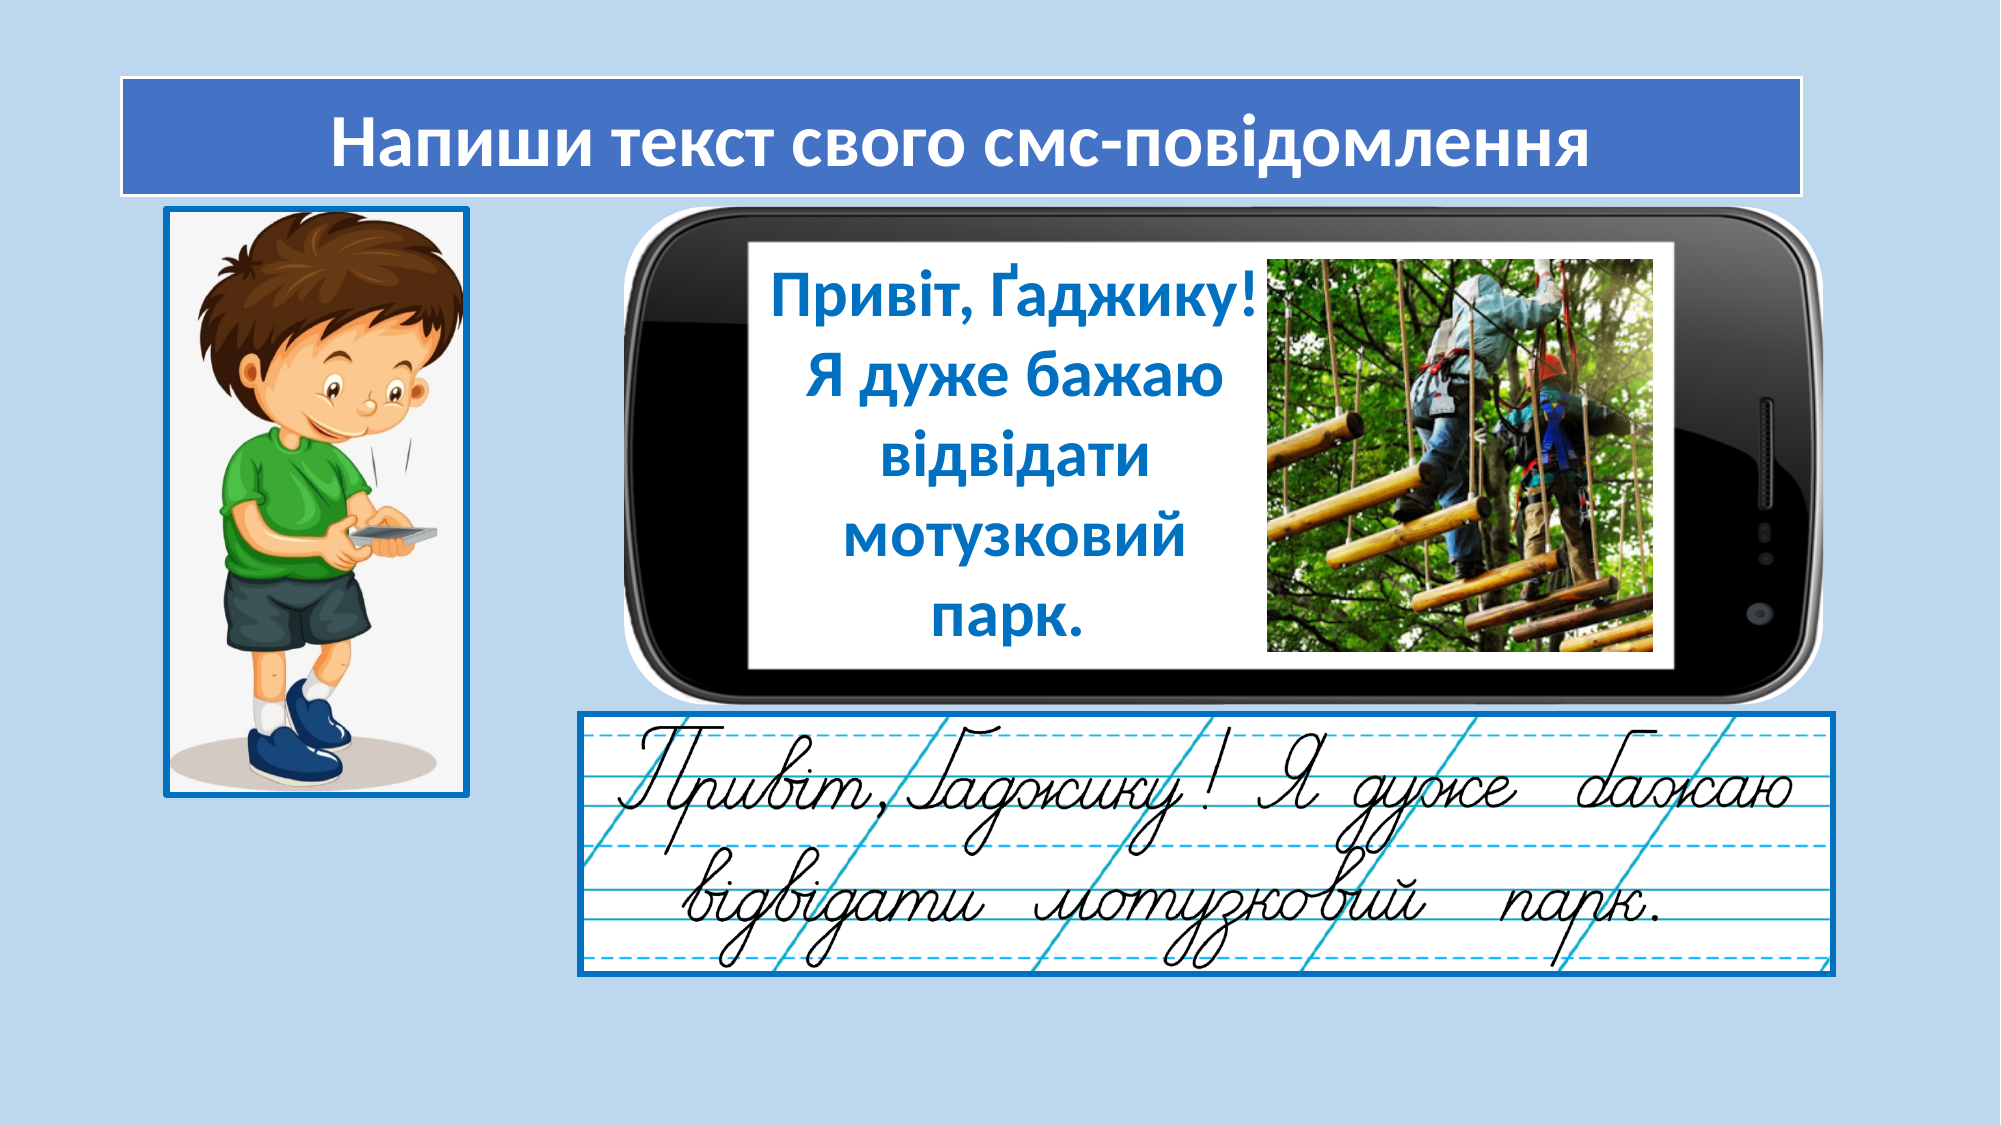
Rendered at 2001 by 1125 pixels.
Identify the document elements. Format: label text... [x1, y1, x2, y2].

picture [583, 717, 1830, 973]
picture [624, 206, 1824, 705]
picture [169, 211, 464, 793]
text_box Напиши текст свого смс-повідомлення [120, 76, 1803, 197]
